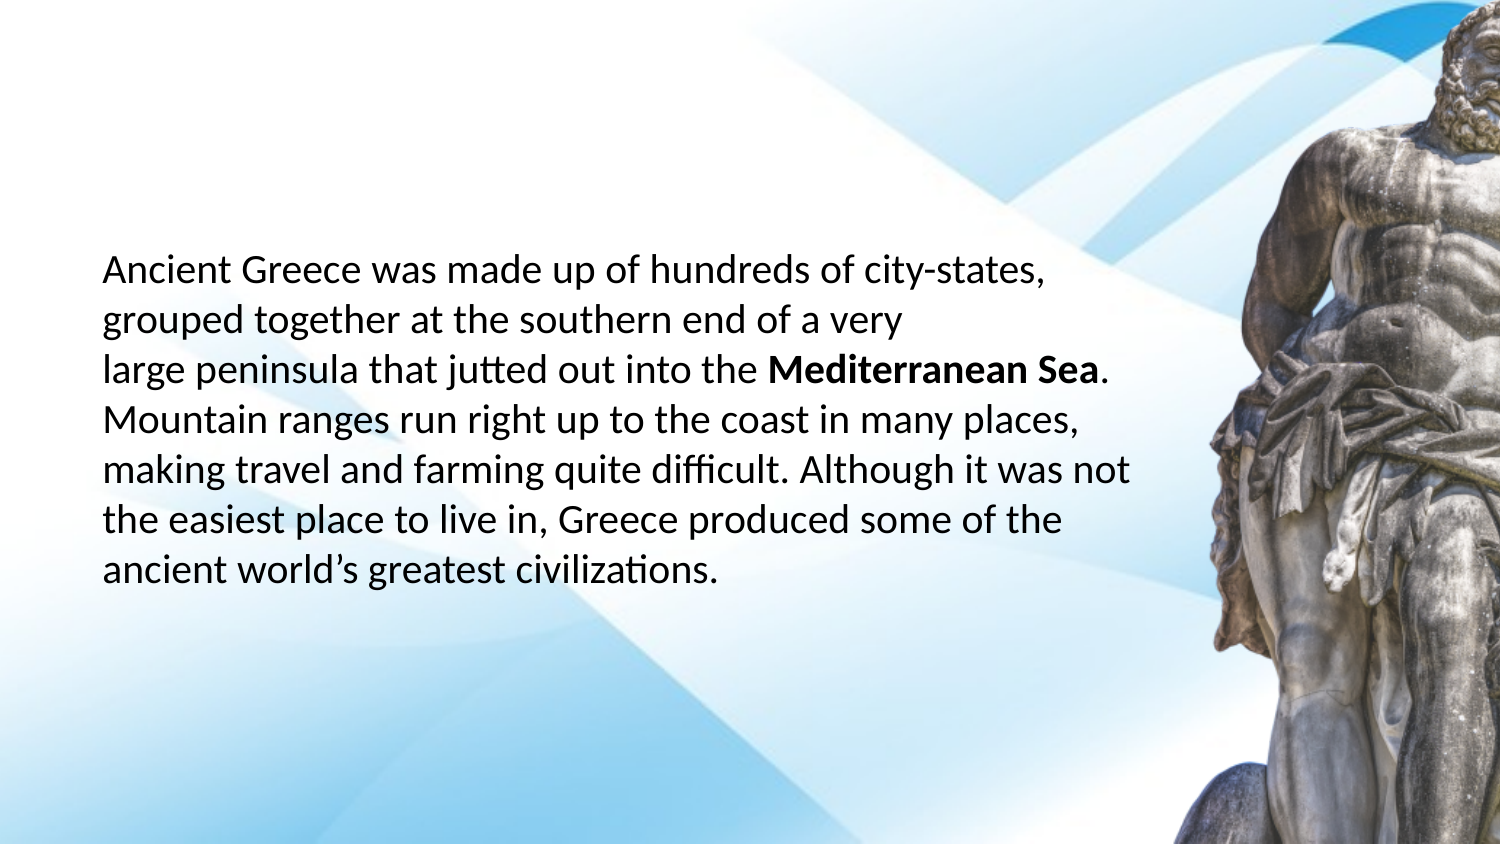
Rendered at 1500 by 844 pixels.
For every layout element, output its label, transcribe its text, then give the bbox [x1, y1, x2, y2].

picture [0, 0, 1500, 844]
text_box Ancient Greece was made up of hundreds of city-states, grouped together at the southern end of a very large peninsula that jutted out into the Mediterranean Sea. Mountain ranges run right up to the coast in many places, making travel and farming quite difficult. Although it was not the easiest place to live in, Greece produced some of the ancient world’s greatest civilizations. [87, 234, 1143, 600]
